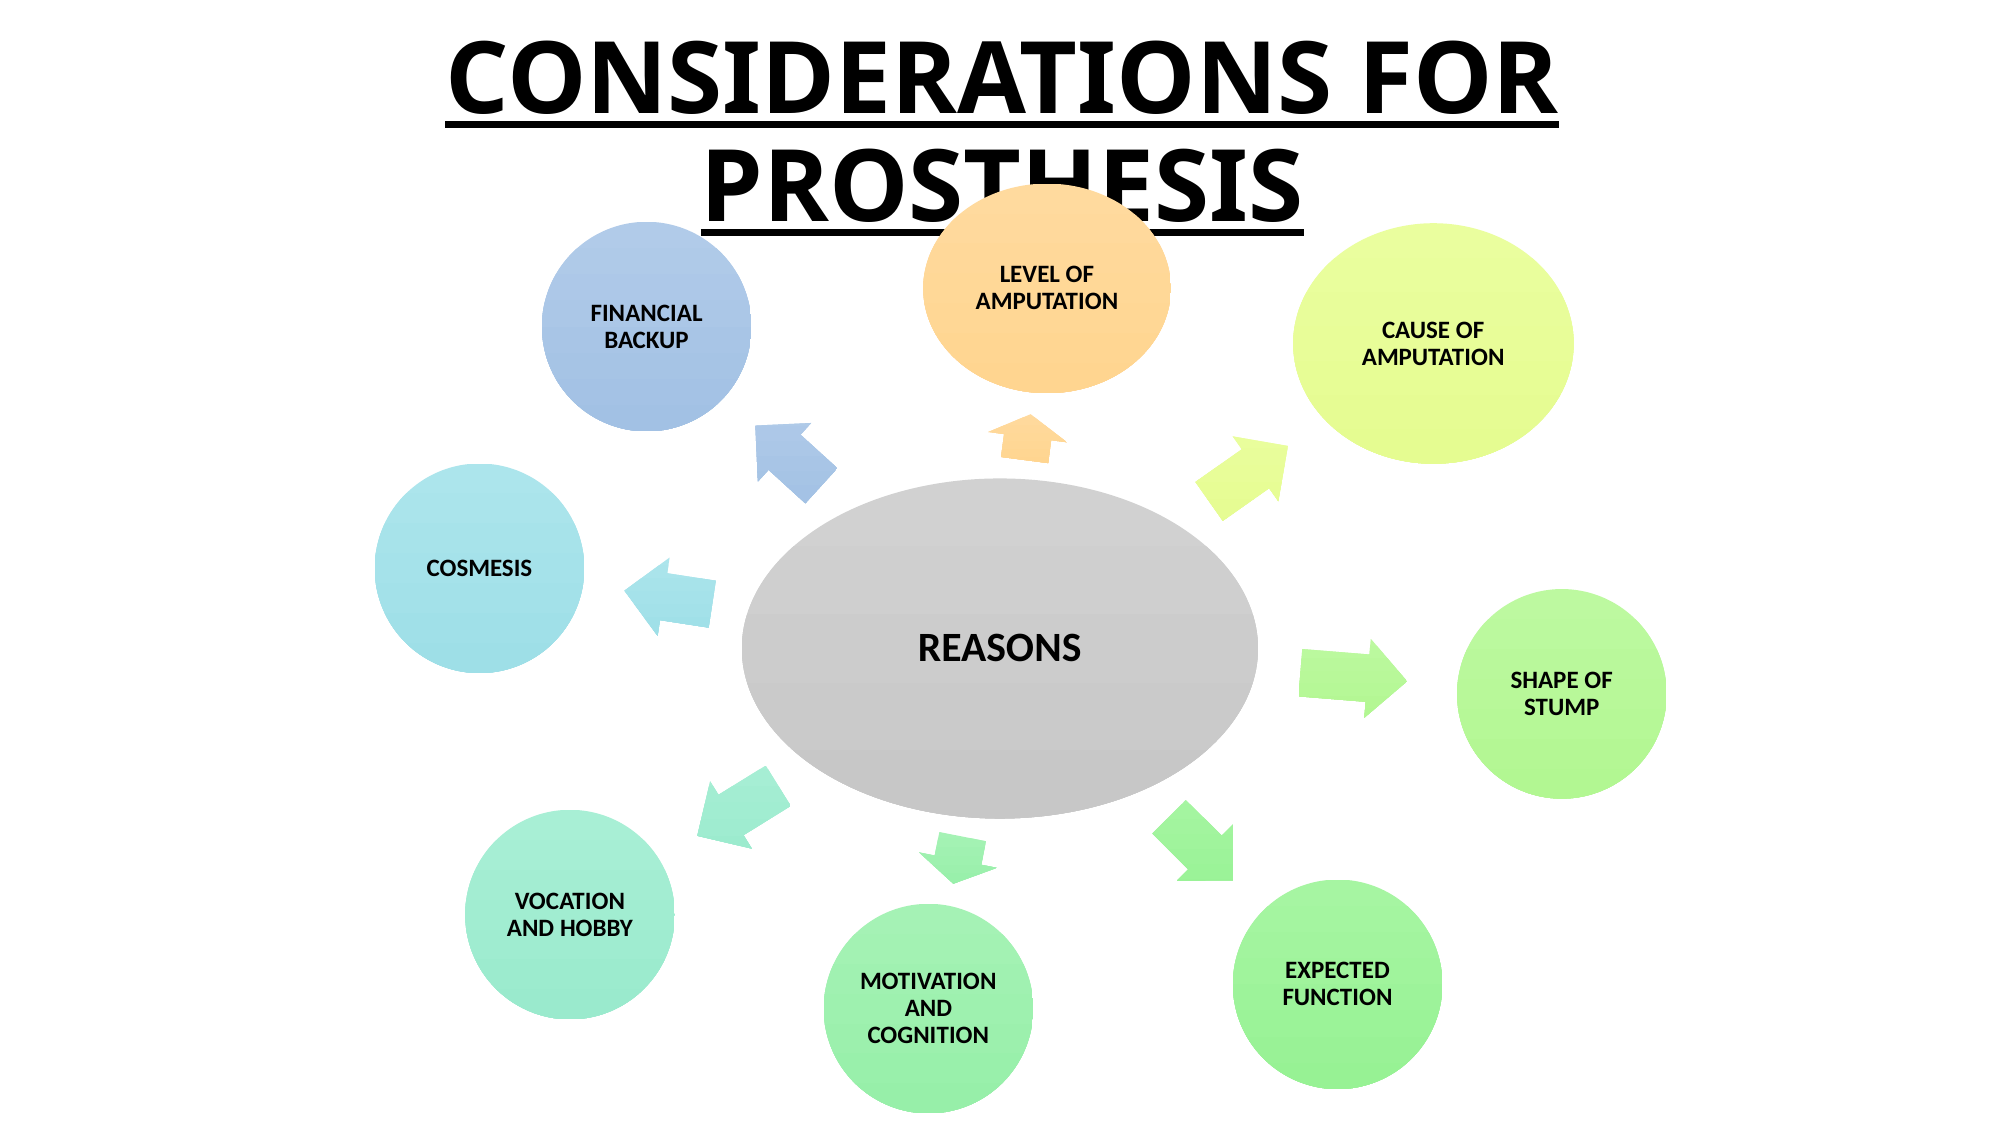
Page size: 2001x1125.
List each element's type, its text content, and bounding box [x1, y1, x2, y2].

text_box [333, 183, 1667, 1114]
title CONSIDERATIONS FOR PROSTHESIS [139, 26, 1865, 244]
